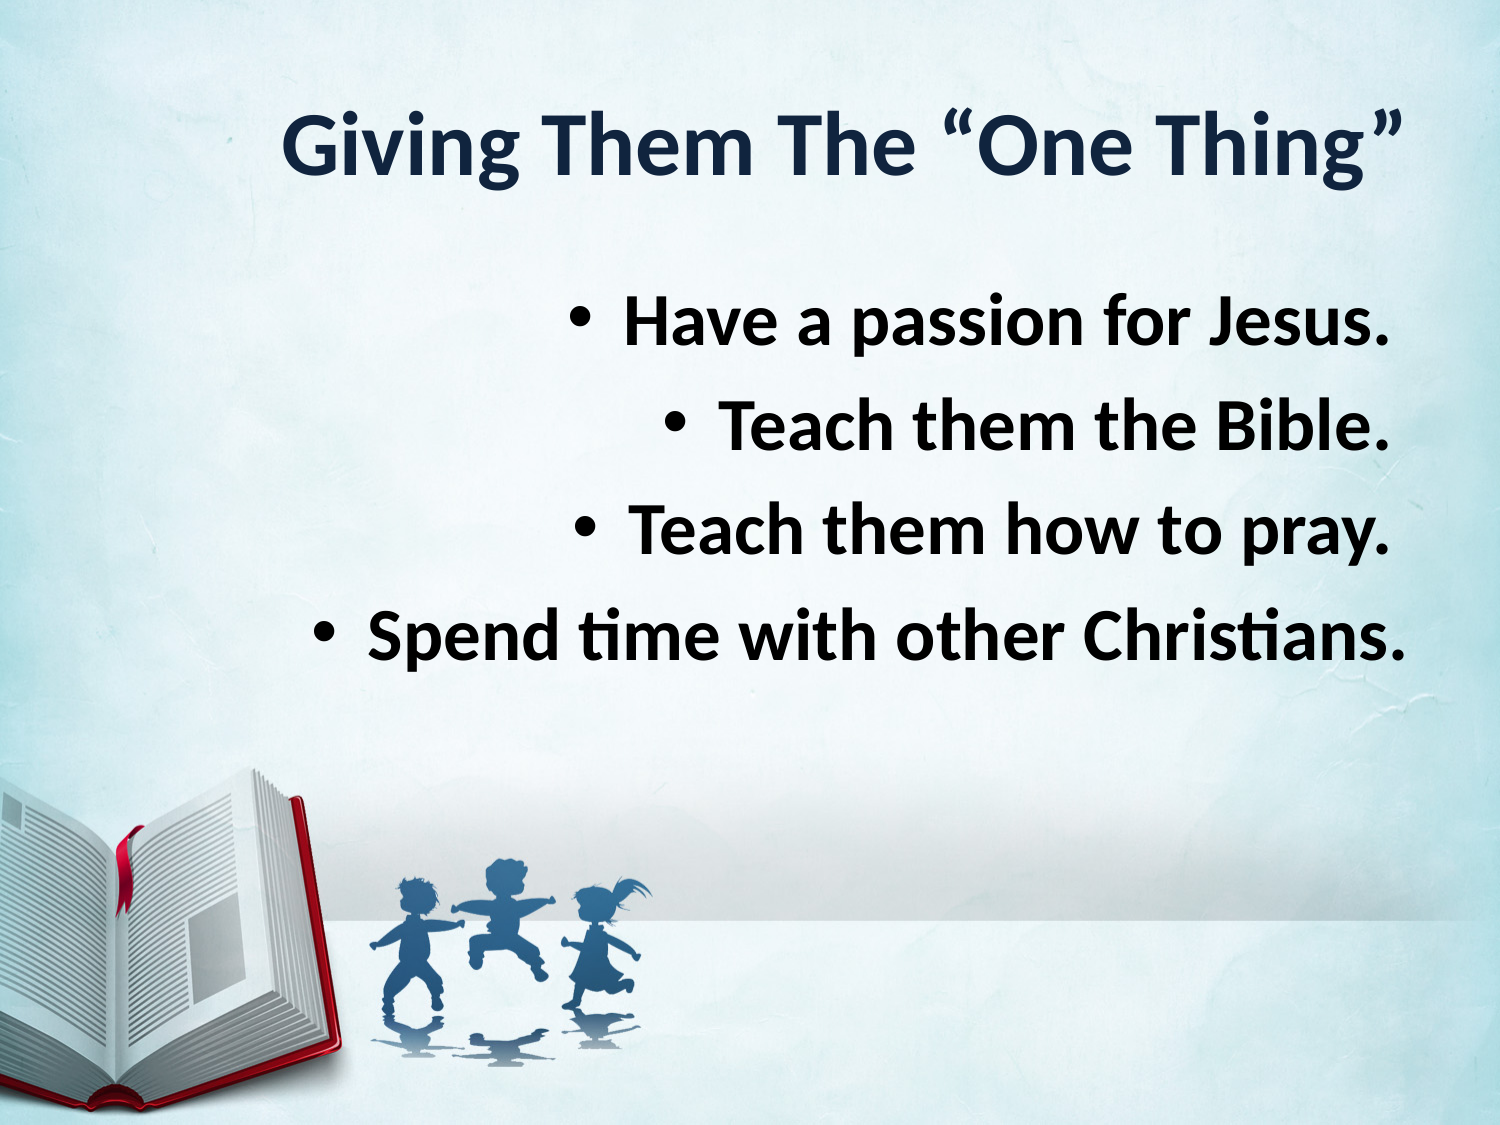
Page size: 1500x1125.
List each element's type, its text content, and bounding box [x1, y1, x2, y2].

title Giving Them The “One Thing” [75, 45, 1425, 233]
list Have a passion for Jesus. Teach them the Bible. Teach them how to pray. Spend time with other Christians. [75, 262, 1425, 1005]
picture [0, 0, 1500, 1125]
